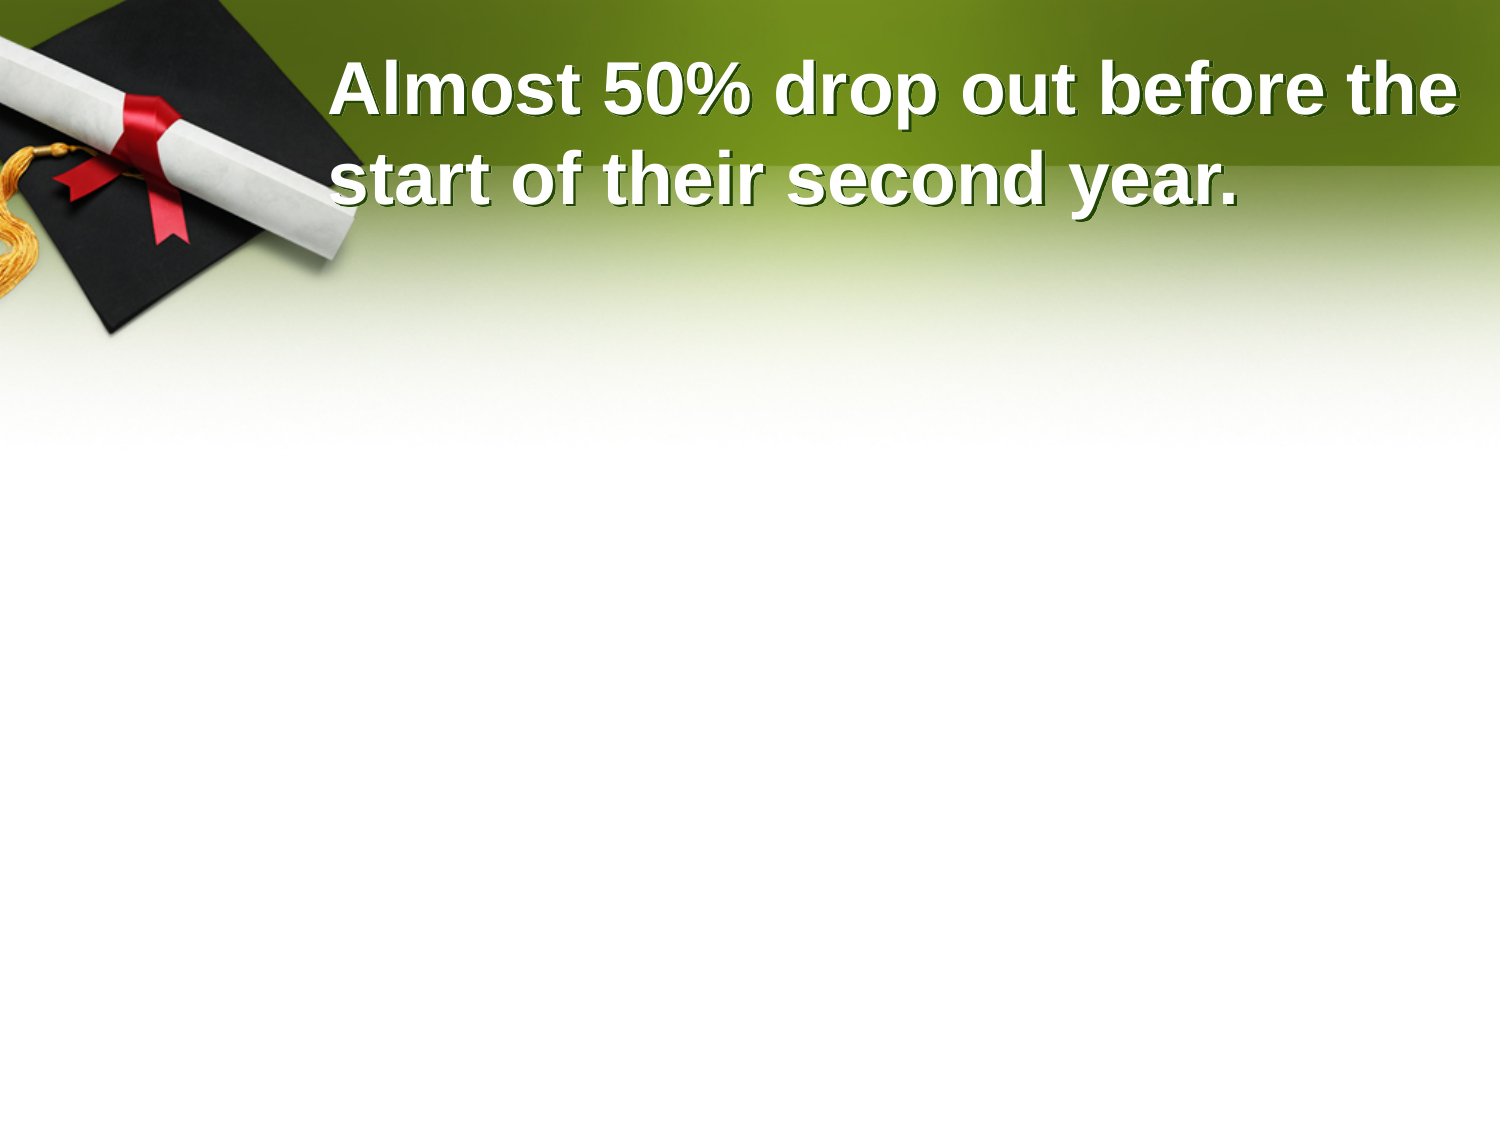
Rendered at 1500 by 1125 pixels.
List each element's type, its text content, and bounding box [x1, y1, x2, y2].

title Almost 50% drop out before the start of their second year. [312, 87, 1500, 171]
picture [0, 0, 1500, 1125]
